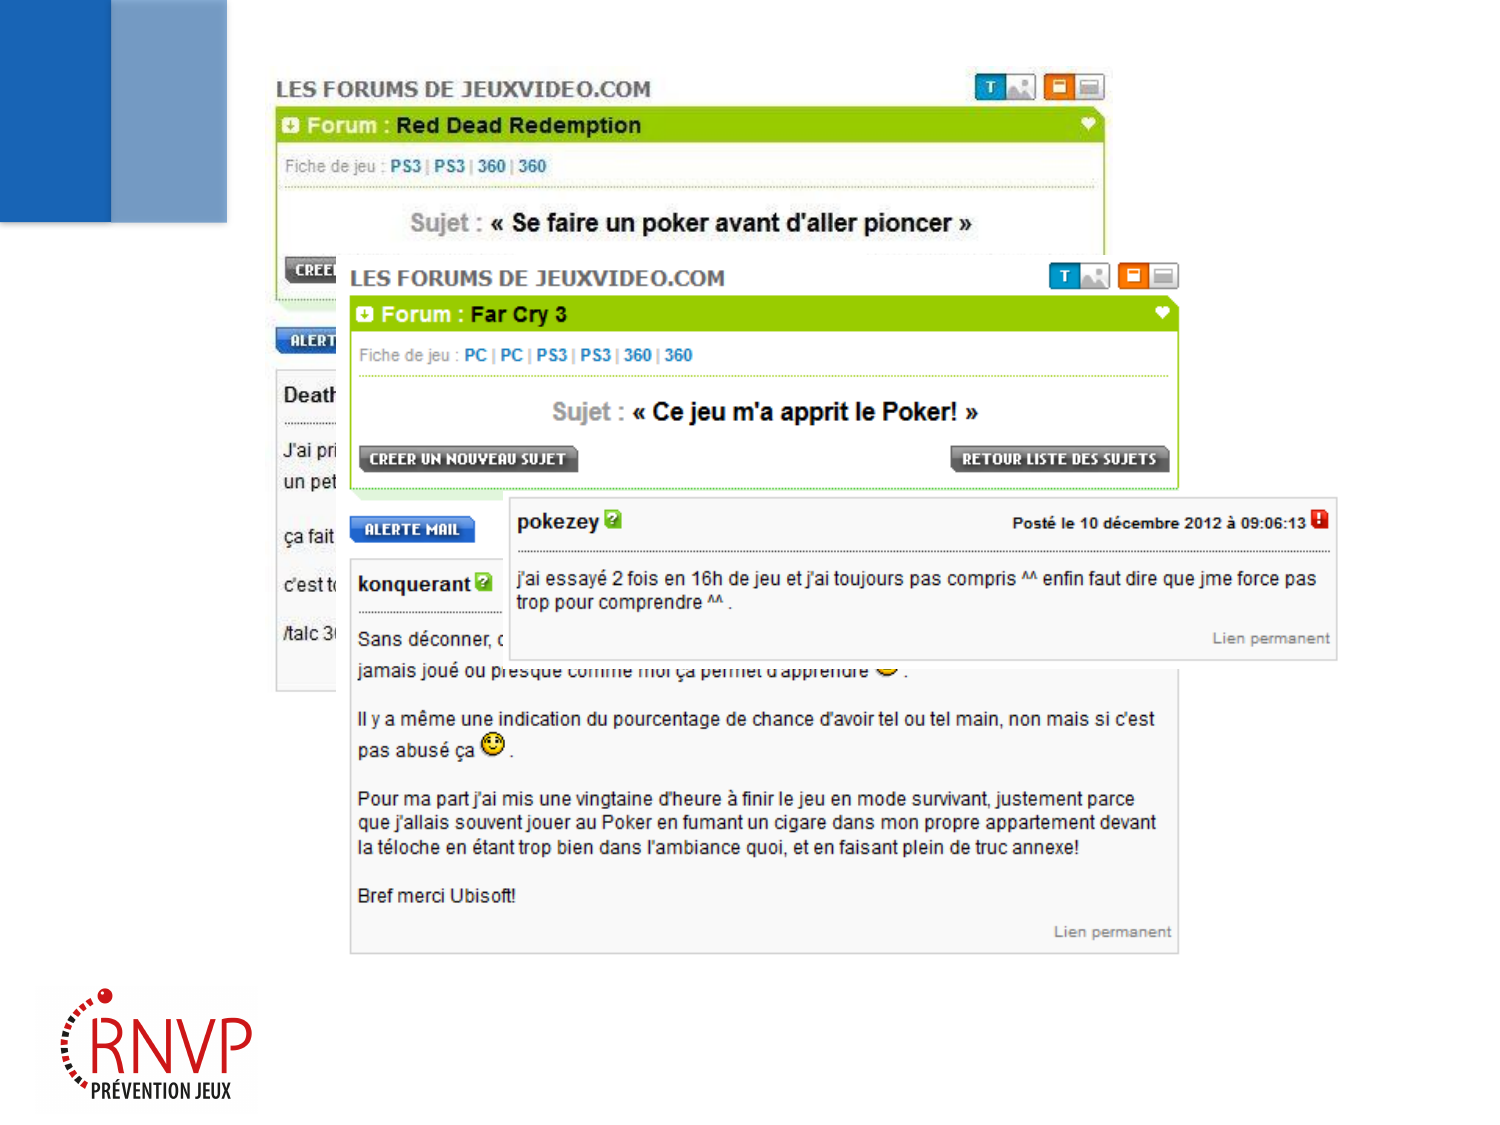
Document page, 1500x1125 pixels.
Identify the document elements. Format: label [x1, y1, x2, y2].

list [265, 66, 1113, 703]
picture [336, 255, 1341, 967]
picture [35, 986, 258, 1114]
